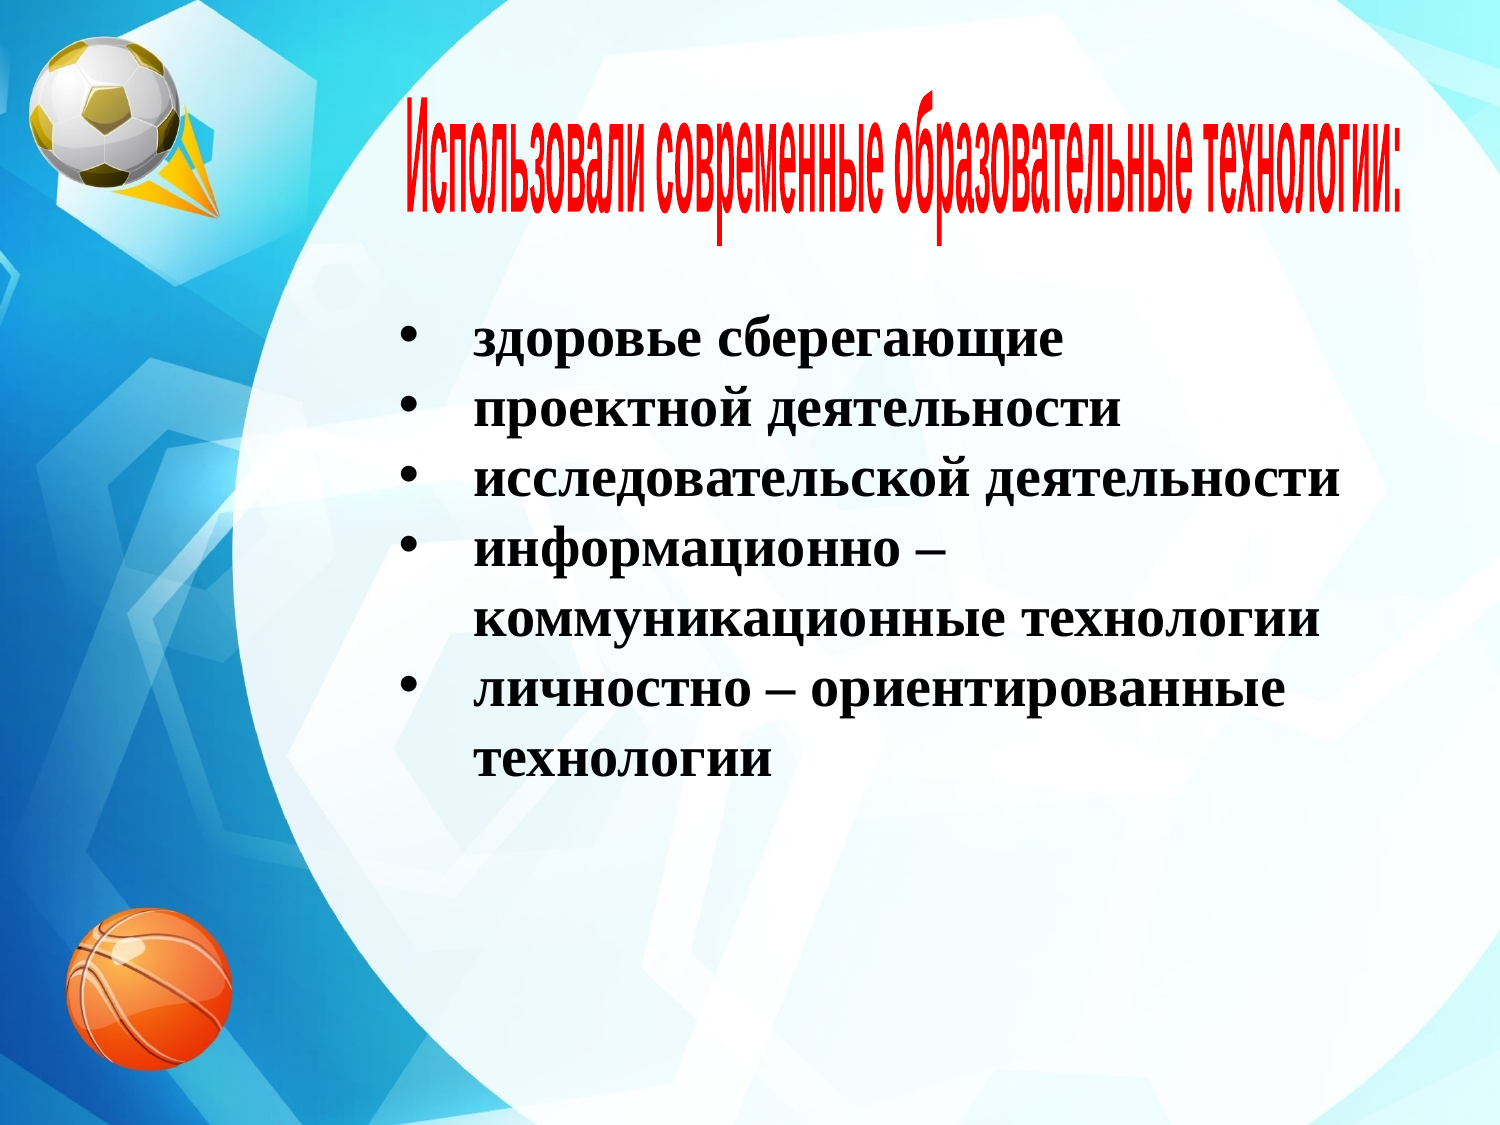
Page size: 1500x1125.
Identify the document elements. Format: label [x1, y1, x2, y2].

list [0, 0, 1500, 1125]
